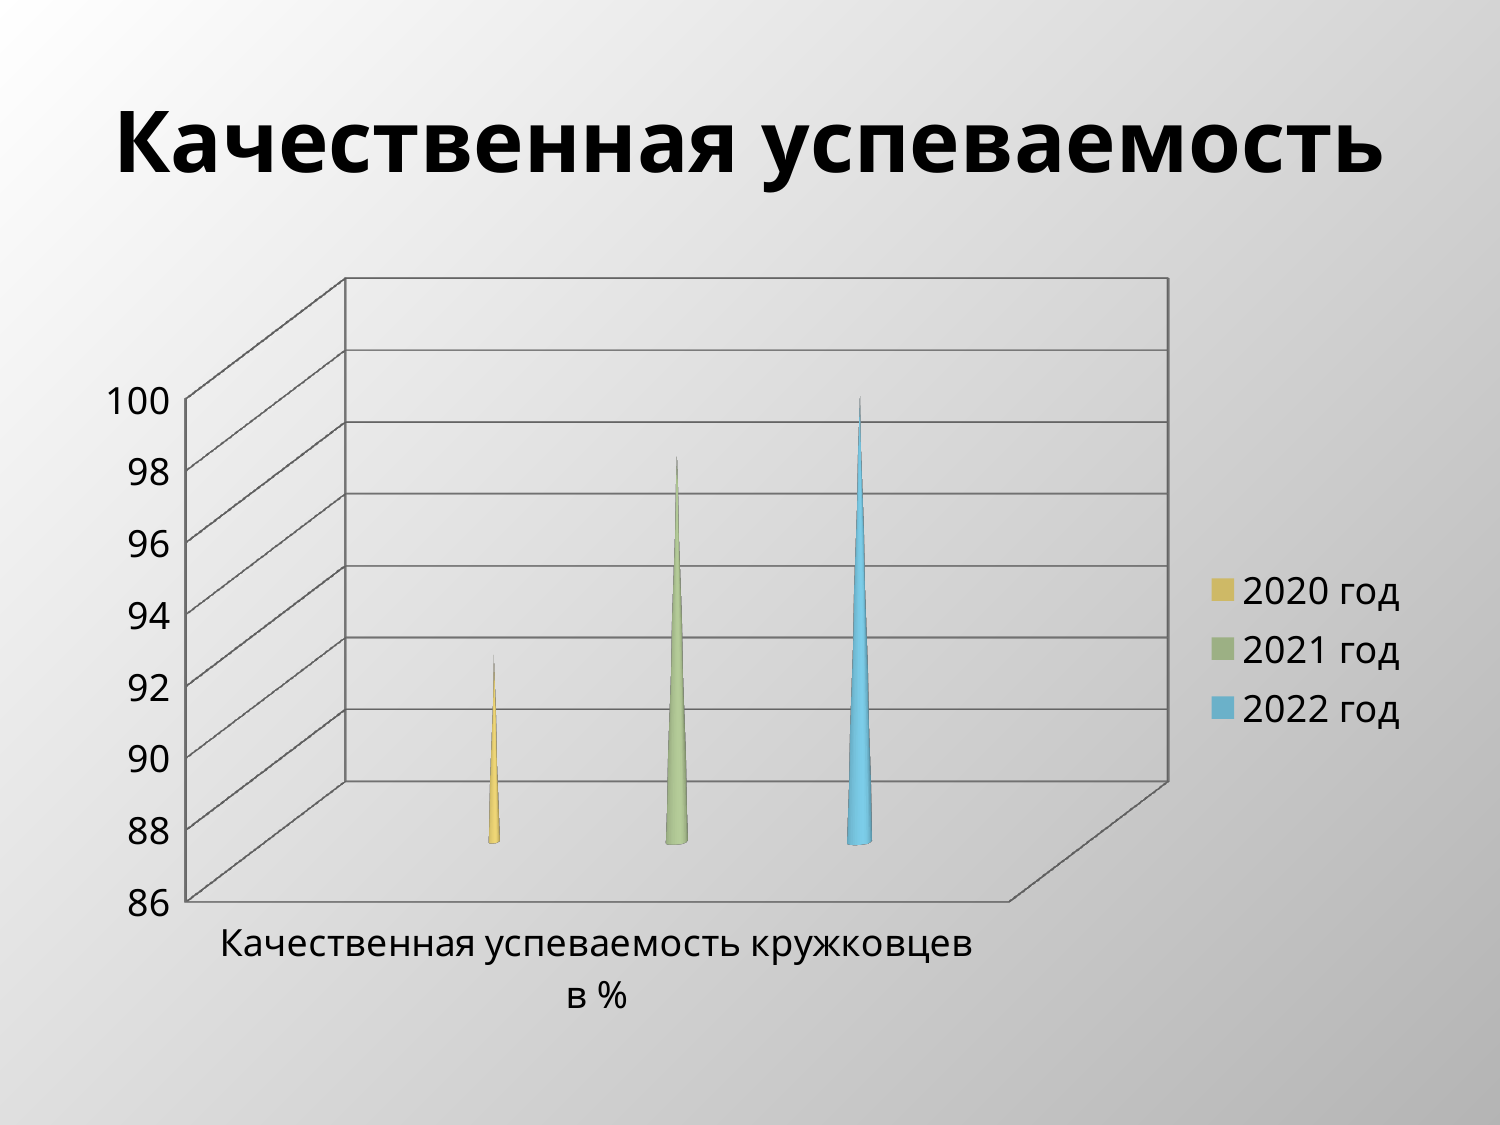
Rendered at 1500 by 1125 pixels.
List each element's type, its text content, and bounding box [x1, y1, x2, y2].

chart [74, 262, 1426, 1036]
title Качественная успеваемость [75, 45, 1425, 233]
